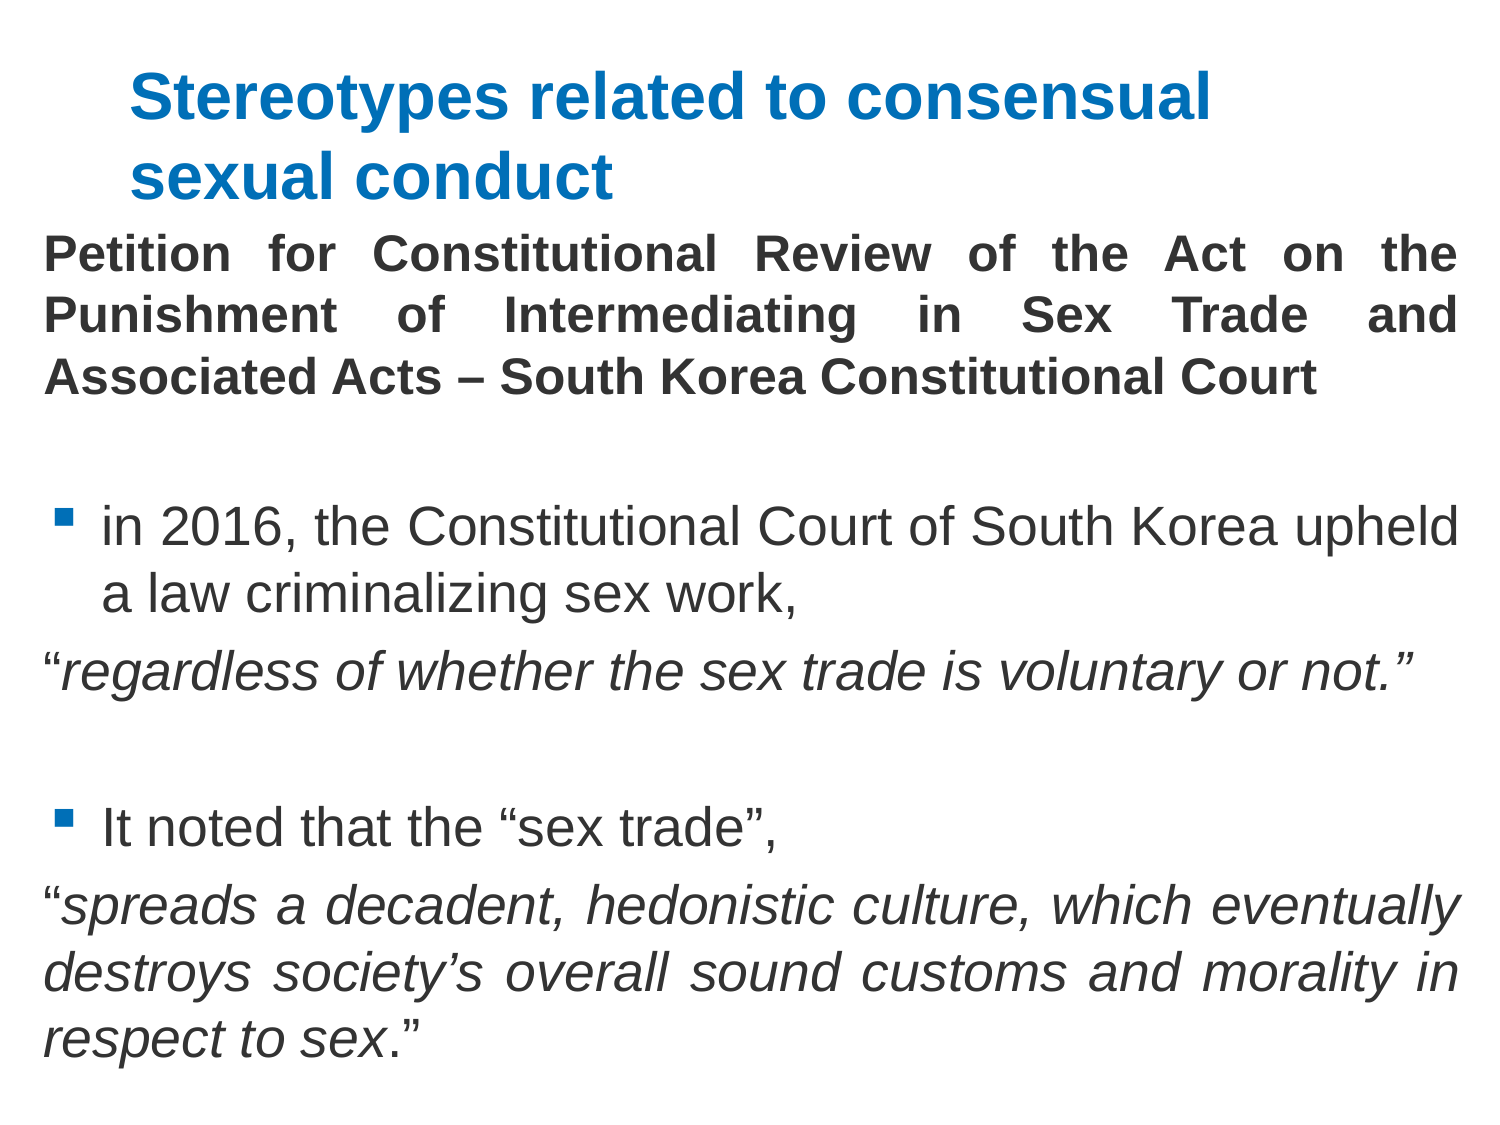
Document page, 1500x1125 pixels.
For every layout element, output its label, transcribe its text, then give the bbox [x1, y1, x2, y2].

title Stereotypes related to consensual sexual conduct [121, 44, 1364, 211]
list Petition for Constitutional Review of the Act on the Punishment of Intermediating in Sex Trade and Associated Acts – South Korea Constitutional Court in 2016, the Constitutional Court of South Korea upheld a law criminalizing sex work, “regardless of whether the sex trade is voluntary or not.” It noted that the “sex trade”, “spreads a decadent, hedonistic culture, which eventually destroys society’s overall sound customs and morality in respect to sex.” [35, 211, 1470, 1089]
